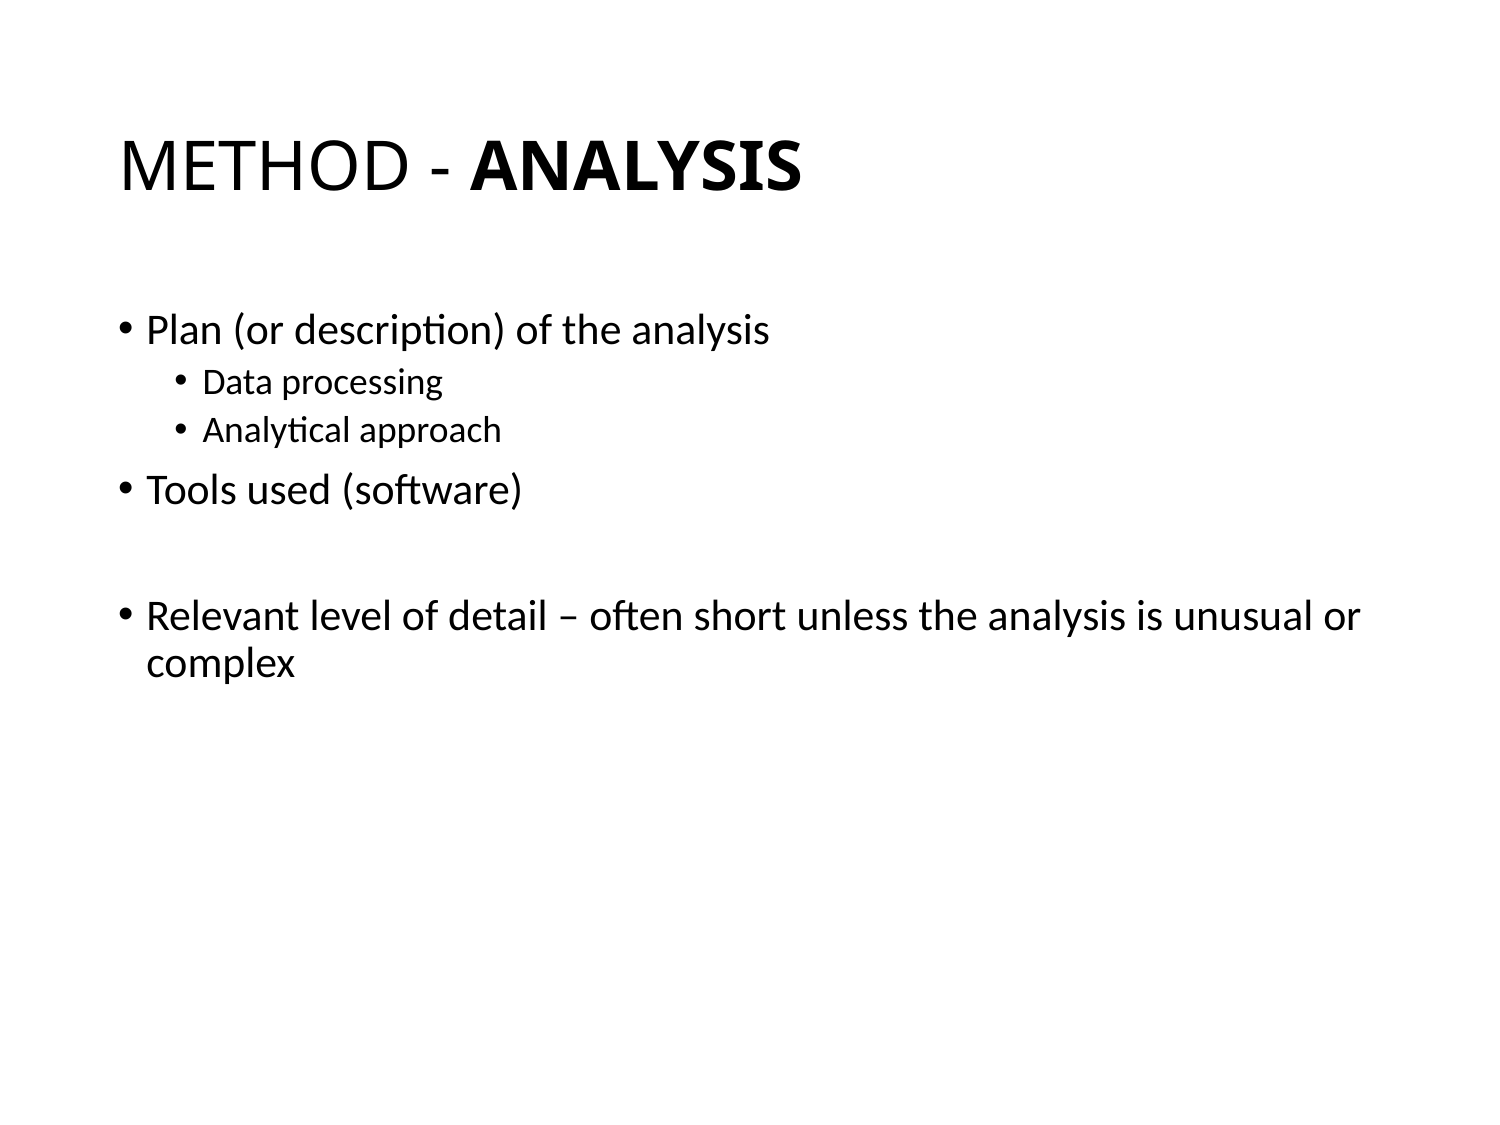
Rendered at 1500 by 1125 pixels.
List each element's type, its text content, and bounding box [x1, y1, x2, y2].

title METHOD - ANALYSIS [103, 59, 1397, 278]
list Plan (or description) of the analysis Data processing Analytical approach Tools used (software) Relevant level of detail – often short unless the analysis is unusual or complex [103, 299, 1397, 1014]
